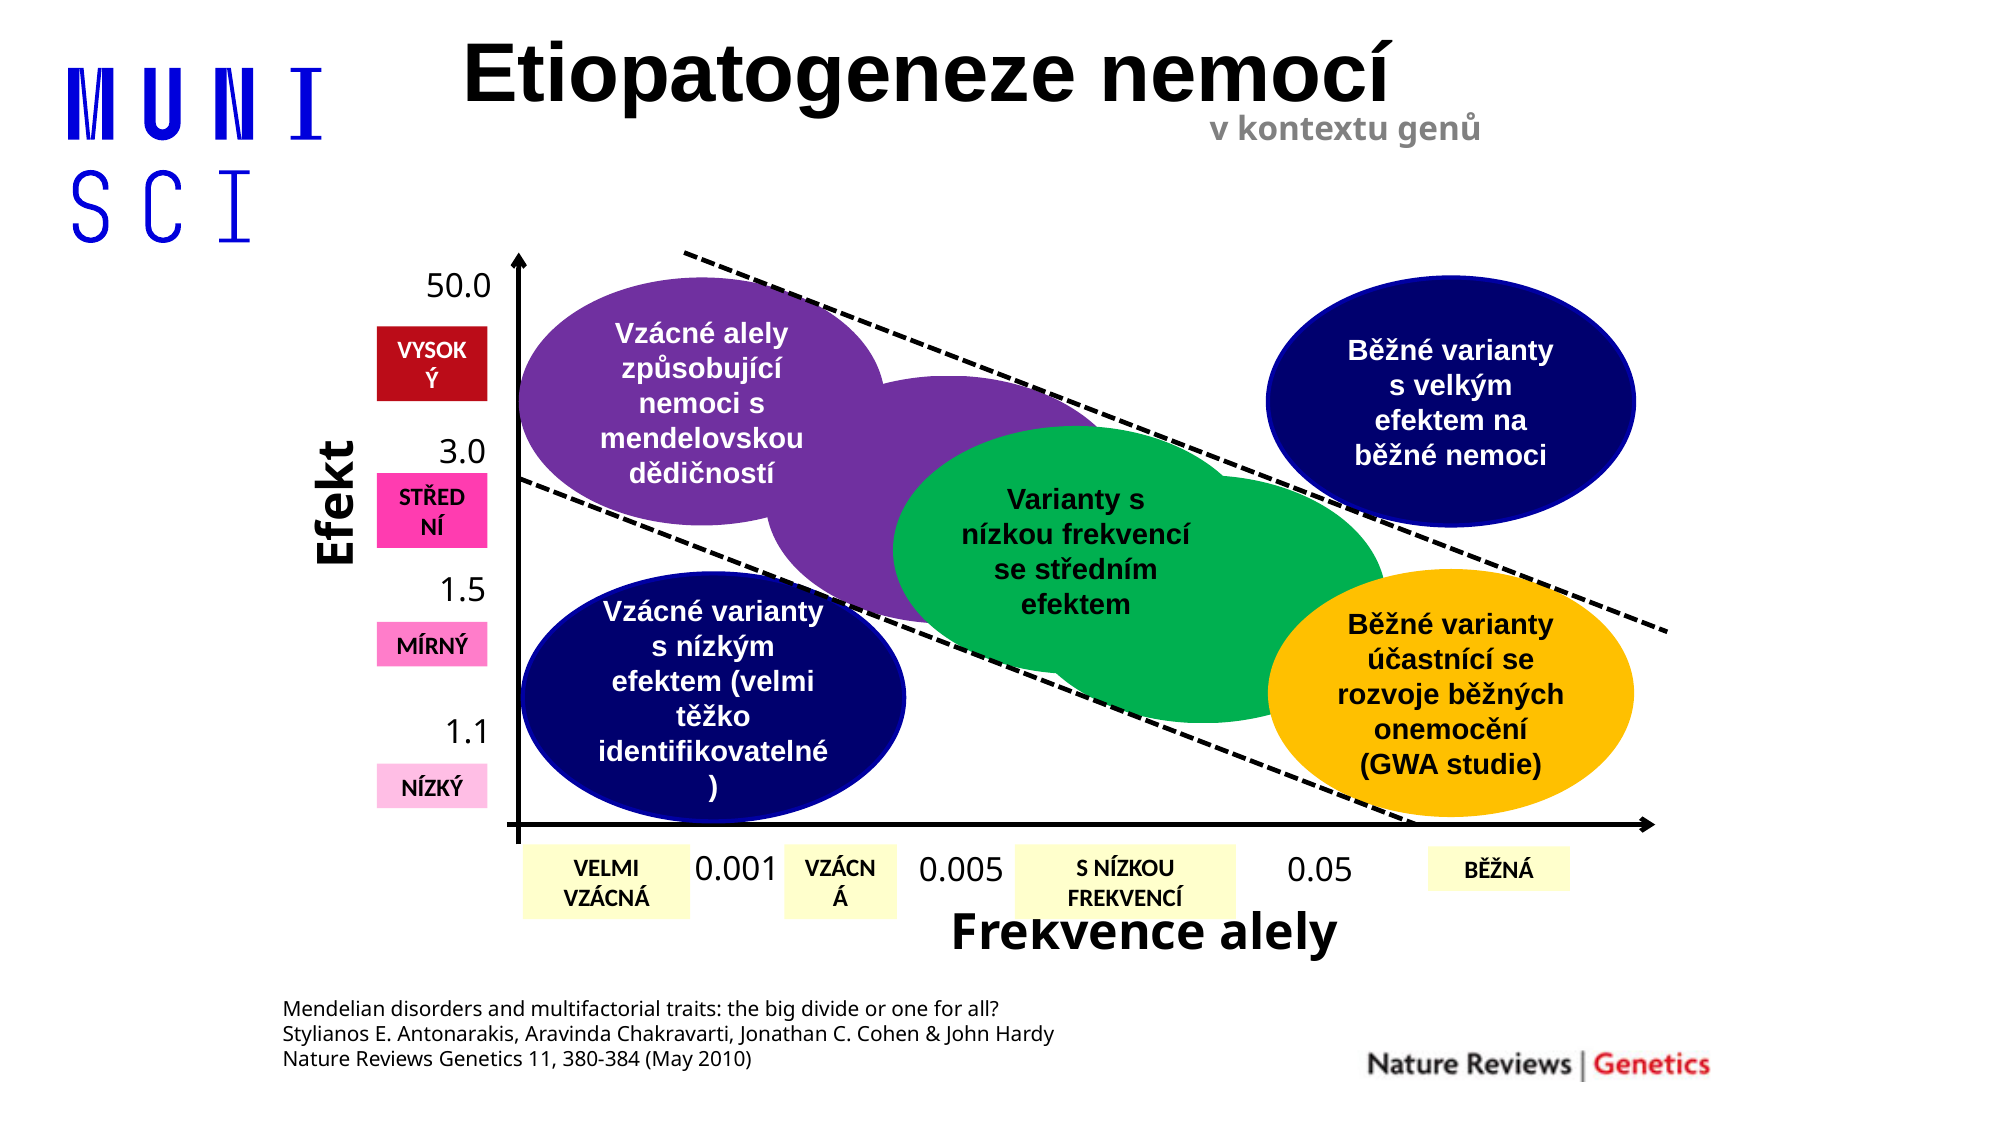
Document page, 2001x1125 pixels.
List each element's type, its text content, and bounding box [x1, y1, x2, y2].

text_box v kontextu genů [1180, 100, 1512, 155]
text_box 1.5 [424, 560, 502, 616]
text_box Vysoký [376, 326, 488, 402]
text_box Mírný [376, 621, 488, 667]
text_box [518, 477, 1417, 825]
text_box nízký [376, 763, 488, 809]
text_box Etiopatogeneze nemocí [447, 15, 1512, 122]
text_box 3.0 [424, 422, 502, 478]
text_box 0.005 [904, 840, 1019, 896]
text_box Mendelian disorders and multifactorial traits: the big divide or one for all? Stylianos E. Antonarakis, Aravinda Chakravarti, Jonathan C. Cohen & John Hardy Nature Reviews Genetics 11, 380-384 (May 2010) [267, 987, 1553, 1078]
text_box Velmi vzácná [522, 844, 691, 920]
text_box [683, 252, 1668, 632]
text_box 1.1 [429, 702, 507, 758]
text_box Střední [376, 473, 488, 548]
text_box Vzácná [784, 844, 897, 920]
text_box Běžná [1428, 846, 1570, 891]
text_box S nízkou frekvencí [1014, 844, 1236, 920]
text_box Efekt [295, 424, 371, 584]
text_box Vzácné alely způsobující nemoci s mendelovskou dědičností [523, 276, 678, 476]
text_box 0.001 [679, 840, 795, 895]
picture [1348, 1034, 1711, 1082]
text_box 0.05 [1272, 840, 1368, 896]
text_box Frekvence alely [935, 891, 1354, 967]
text_box Běžné varianty účastnící se rozvoje běžných onemocění (GWA studie) [1421, 640, 1637, 820]
text_box 50.0 [411, 257, 507, 312]
